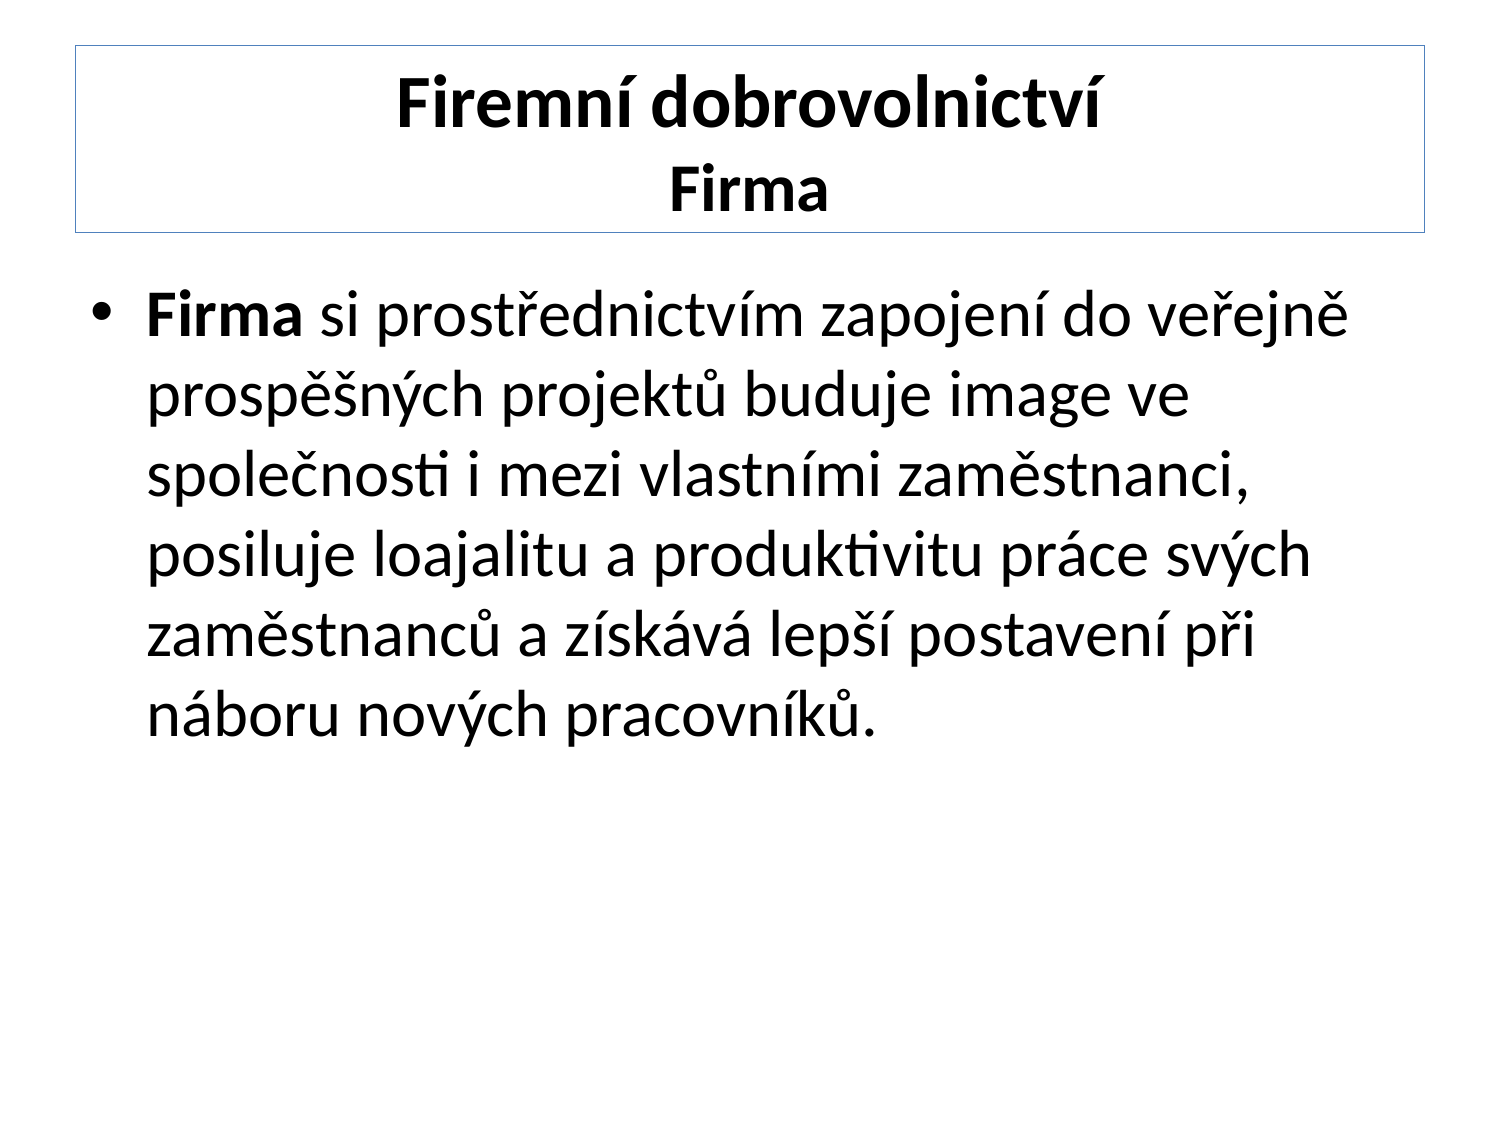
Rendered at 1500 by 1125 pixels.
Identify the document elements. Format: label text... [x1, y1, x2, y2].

list Firma si prostřednictvím zapojení do veřejně prospěšných projektů buduje image ve společnosti i mezi vlastními zaměstnanci, posiluje loajalitu a produktivitu práce svých zaměstnanců a získává lepší postavení při náboru nových pracovníků. [75, 262, 1425, 1005]
title Firemní dobrovolnictví Firma [75, 45, 1425, 233]
